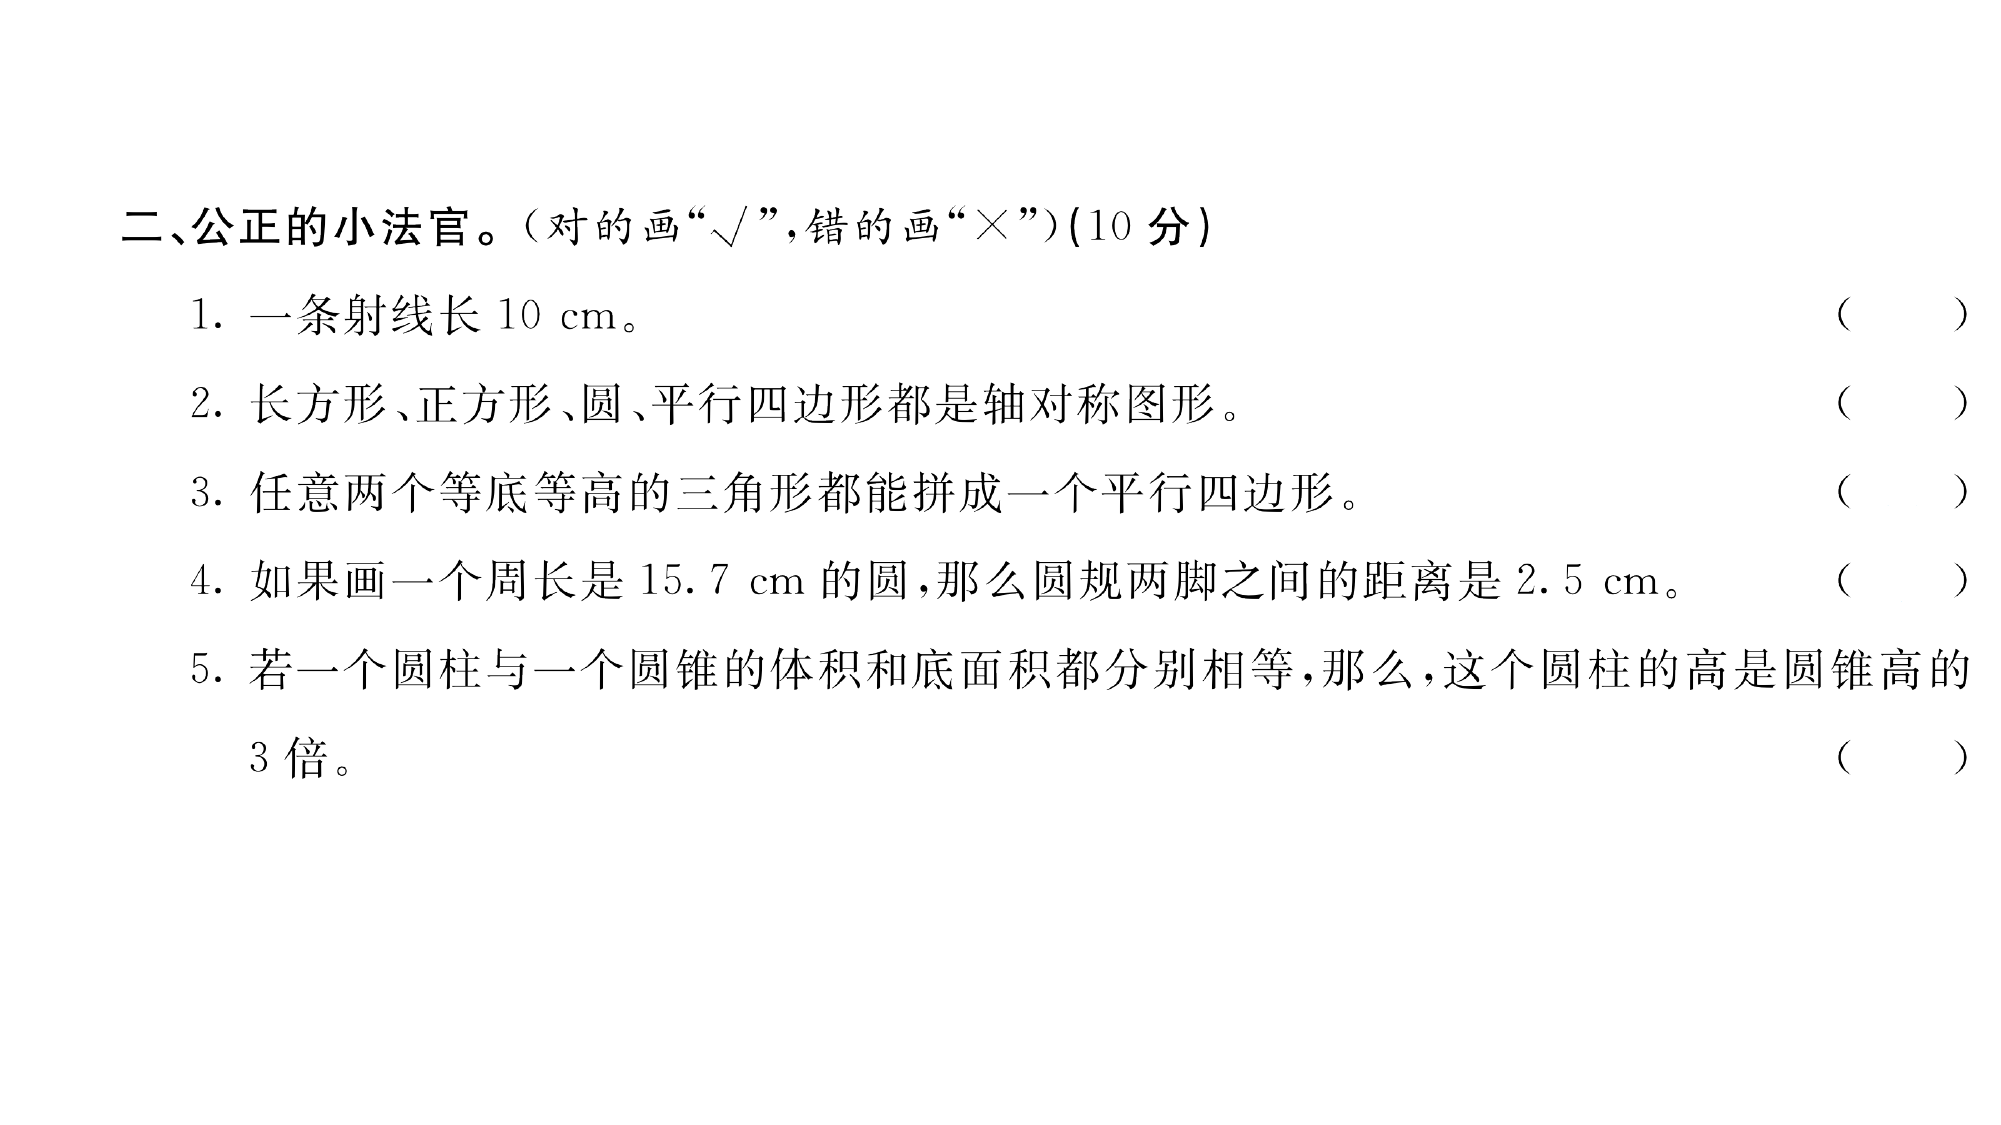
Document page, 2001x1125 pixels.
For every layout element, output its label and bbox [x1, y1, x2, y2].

picture [118, 177, 2000, 802]
